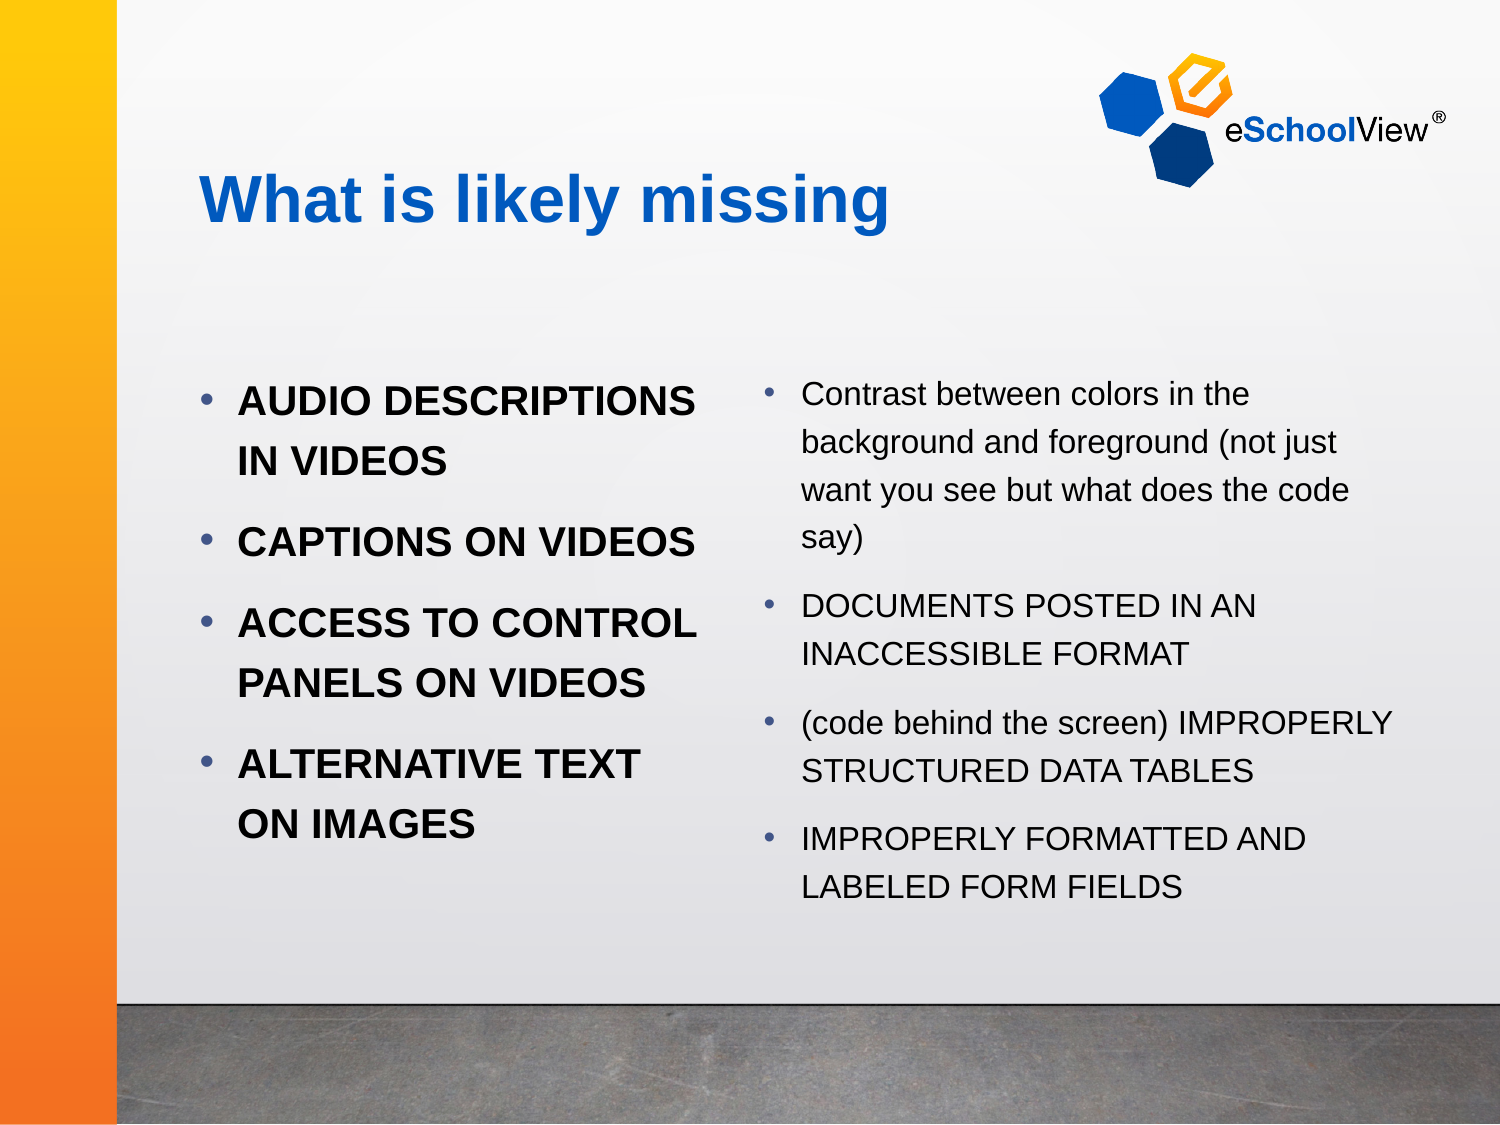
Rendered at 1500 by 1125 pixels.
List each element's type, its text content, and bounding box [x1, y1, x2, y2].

picture [0, 0, 1500, 1125]
picture [1092, 52, 1450, 200]
list AUDIO DESCRIPTIONS IN VIDEOS CAPTIONS ON VIDEOS ACCESS TO CONTROL PANELS ON VIDEOS ALTERNATIVE TEXT ON IMAGES [184, 356, 748, 895]
title What is likely missing [184, 157, 1262, 329]
list Contrast between colors in the background and foreground (not just want you see but what does the code say) DOCUMENTS POSTED IN AN INACCESSIBLE FORMAT (code behind the screen) IMPROPERLY STRUCTURED DATA TABLES IMPROPERLY FORMATTED AND LABELED FORM FIELDS [748, 356, 1418, 895]
